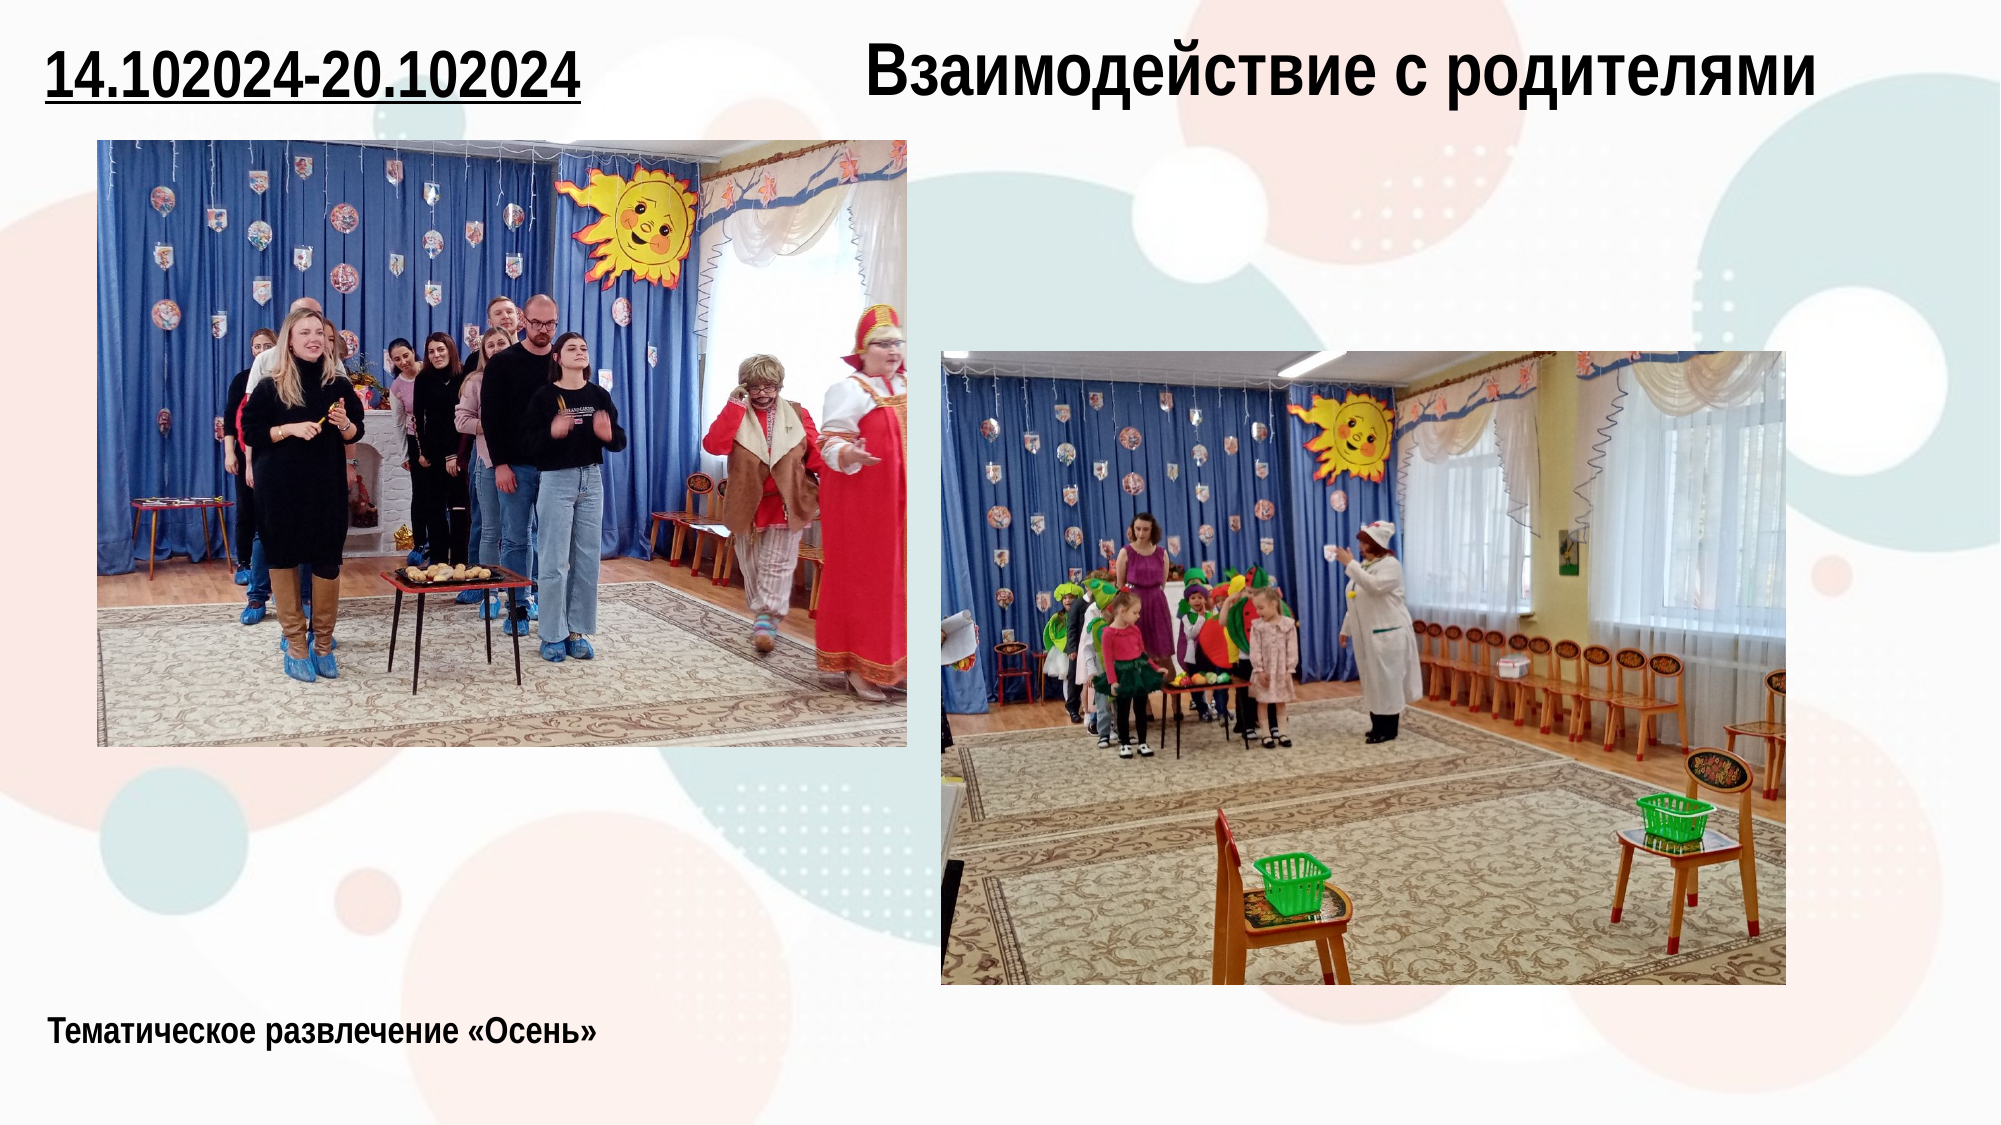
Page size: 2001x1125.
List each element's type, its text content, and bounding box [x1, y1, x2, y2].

text_box Взаимодействие с родителями [684, 12, 2000, 118]
picture [941, 351, 1786, 985]
text_box Тематическое развлечение «Осень» [32, 998, 1849, 1059]
text_box 14.102024-20.102024 [0, 23, 684, 118]
picture [97, 140, 907, 748]
